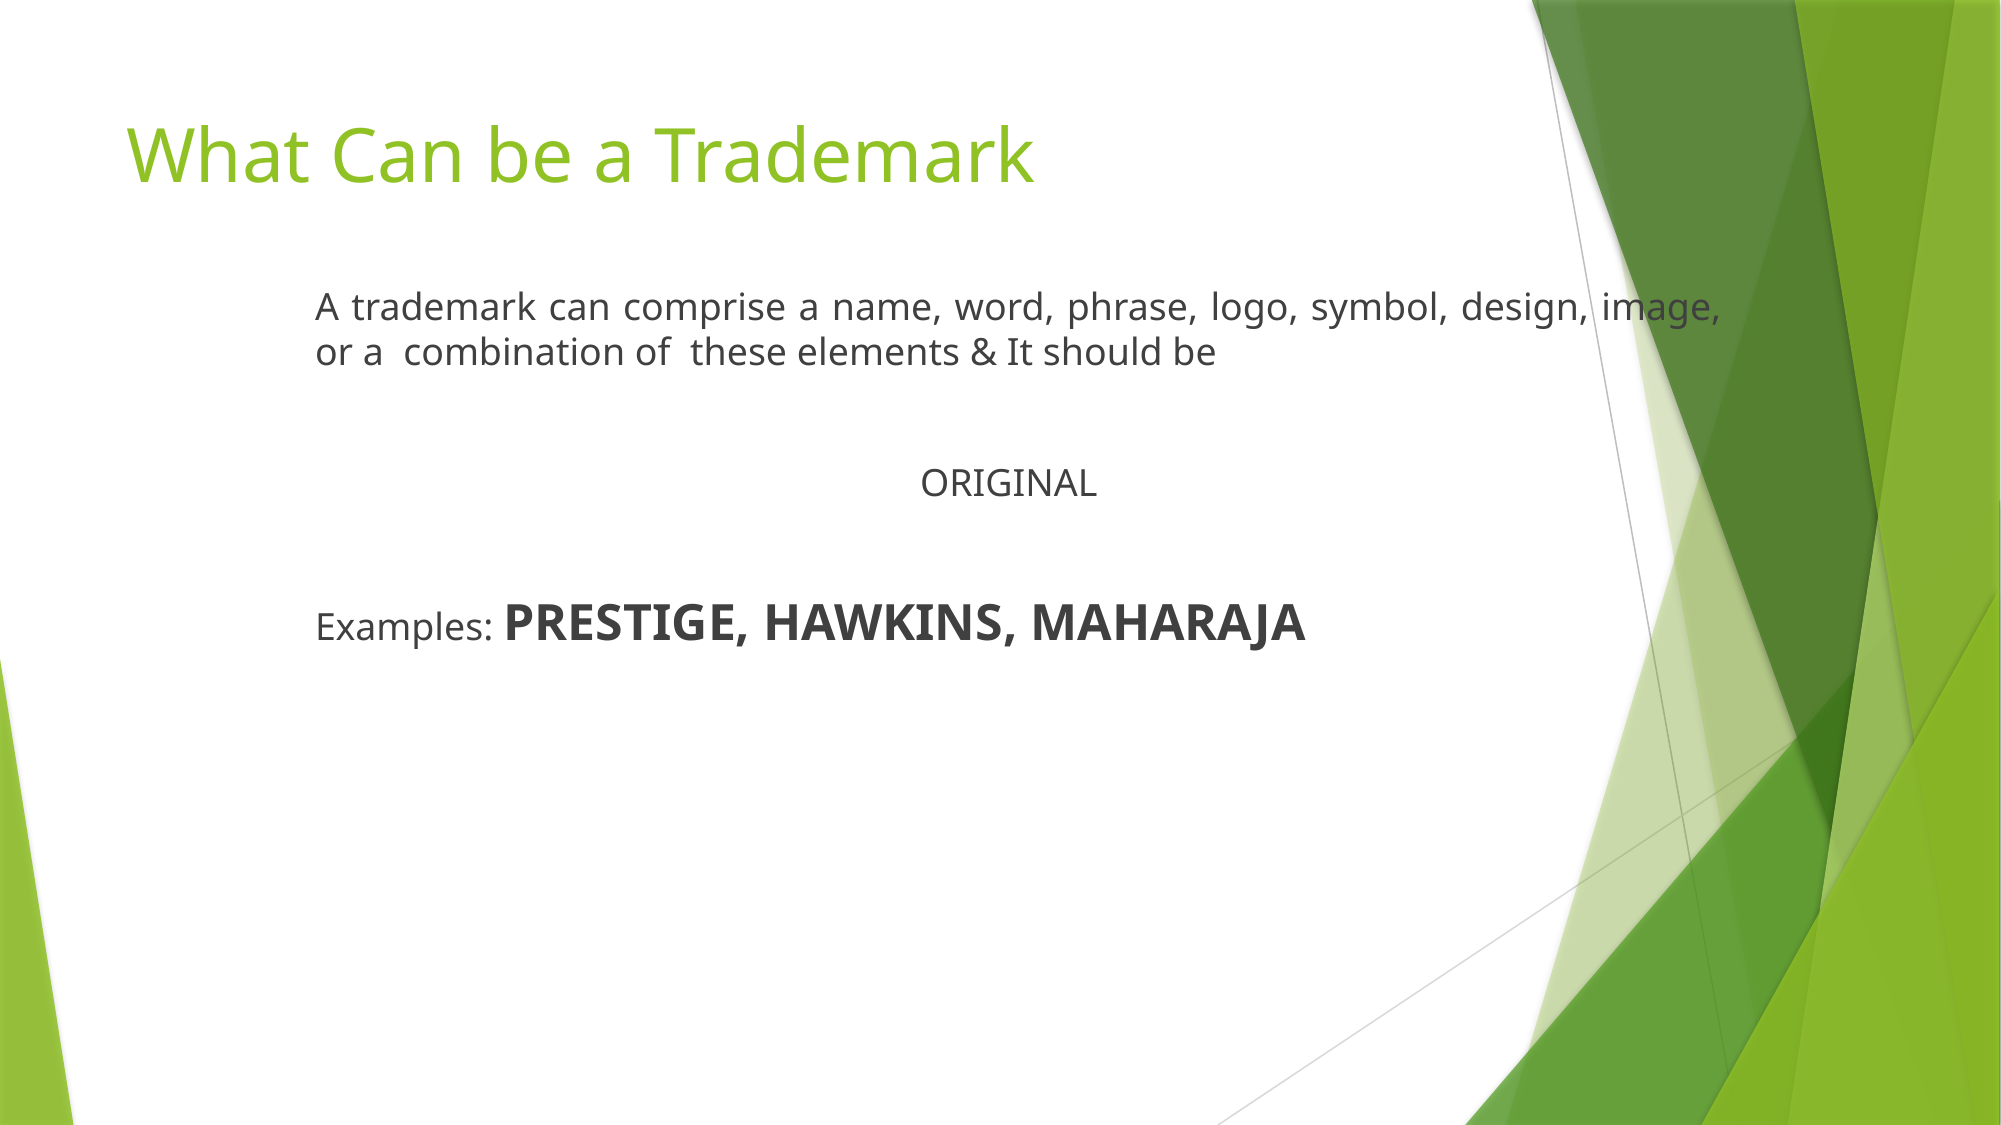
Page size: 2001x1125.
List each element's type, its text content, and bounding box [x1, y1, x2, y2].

title What Can be a Trademark [111, 99, 1522, 317]
list A trademark can comprise a name, word, phrase, logo, symbol, design, image, or a combination of these elements & It should be ORIGINAL Examples: PRESTIGE, HAWKINS, MAHARAJA [300, 275, 1738, 950]
